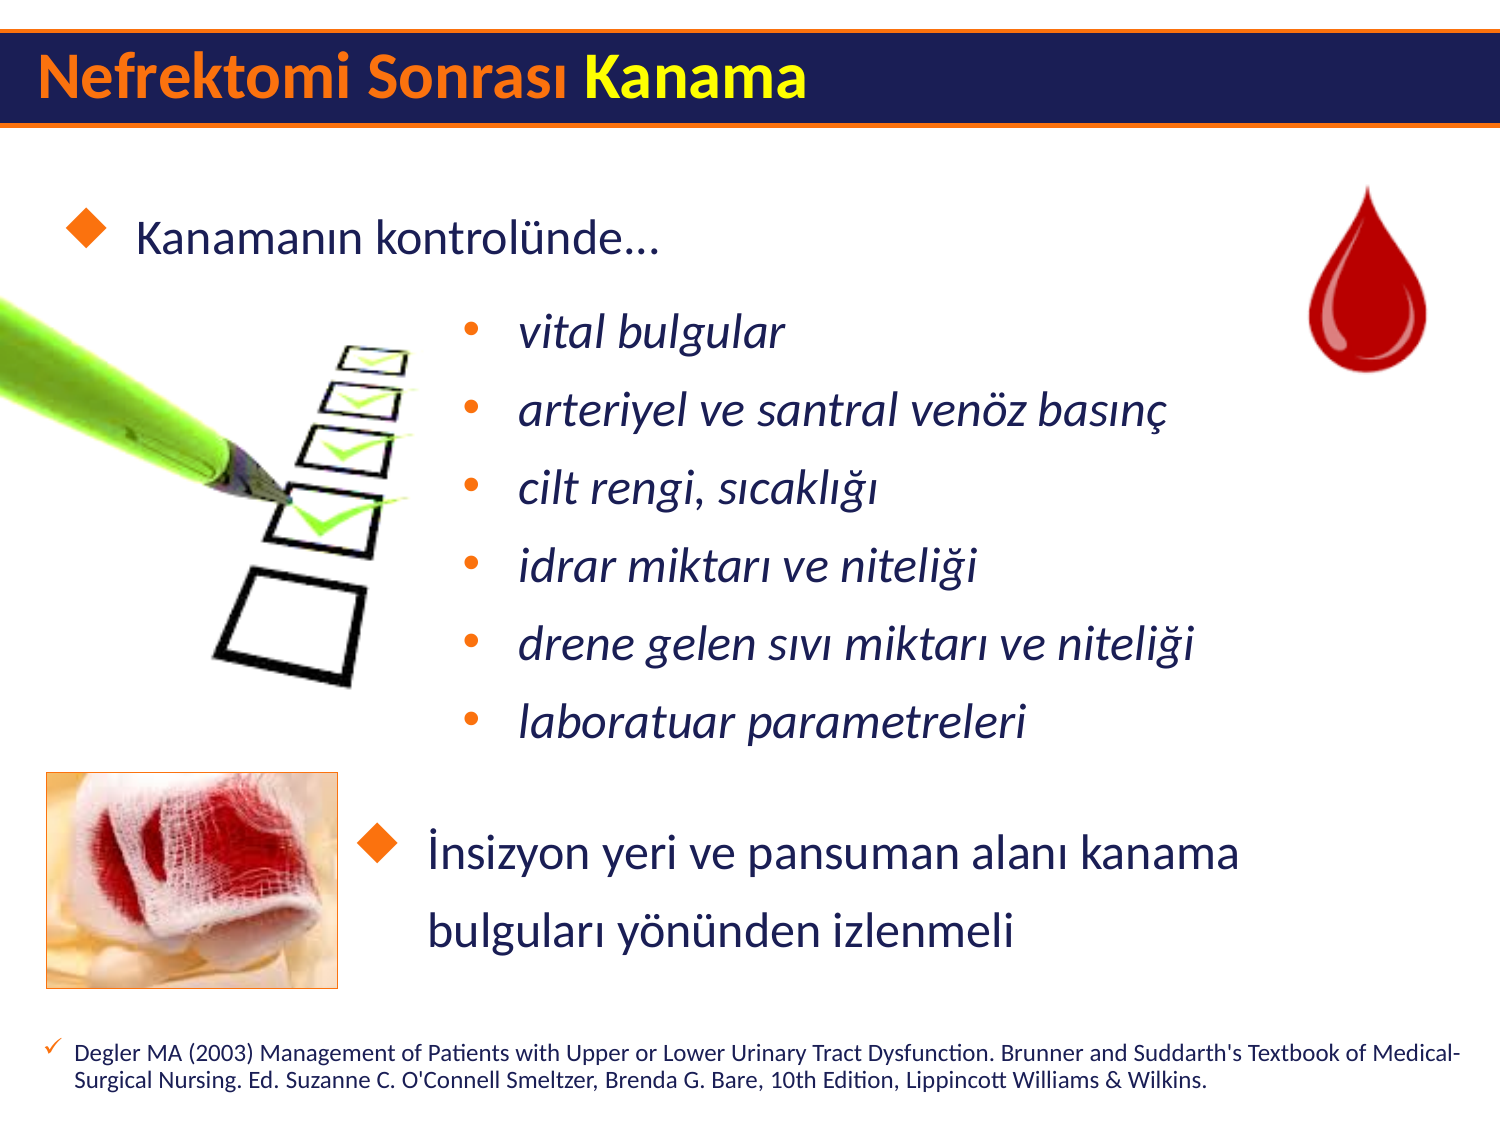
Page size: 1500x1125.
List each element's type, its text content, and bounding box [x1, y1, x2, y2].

text_box Degler MA (2003) Management of Patients with Upper or Lower Urinary Tract Dysfunction. Brunner and Suddarth's Textbook of Medical-Surgical Nursing. Ed. Suzanne C. O'Connell Smeltzer, Brenda G. Bare, 10th Edition, Lippincott Williams & Wilkins. [12, 1032, 1500, 1101]
picture [46, 772, 339, 990]
text_box İnsizyon yeri ve pansuman alanı kanama bulguları yönünden izlenmeli [343, 794, 1375, 965]
text_box Kanamanın kontrolünde... [46, 179, 1441, 272]
text_box vital bulgular arteriyel ve santral venöz basınç cilt rengi, sıcaklığı idrar miktarı ve niteliği drene gelen sıvı miktarı ve niteliği laboratuar parametreleri [447, 272, 1399, 756]
text_box Nefrektomi Sonrası Kanama [0, 31, 1500, 126]
picture [1272, 183, 1464, 375]
picture [0, 274, 548, 744]
